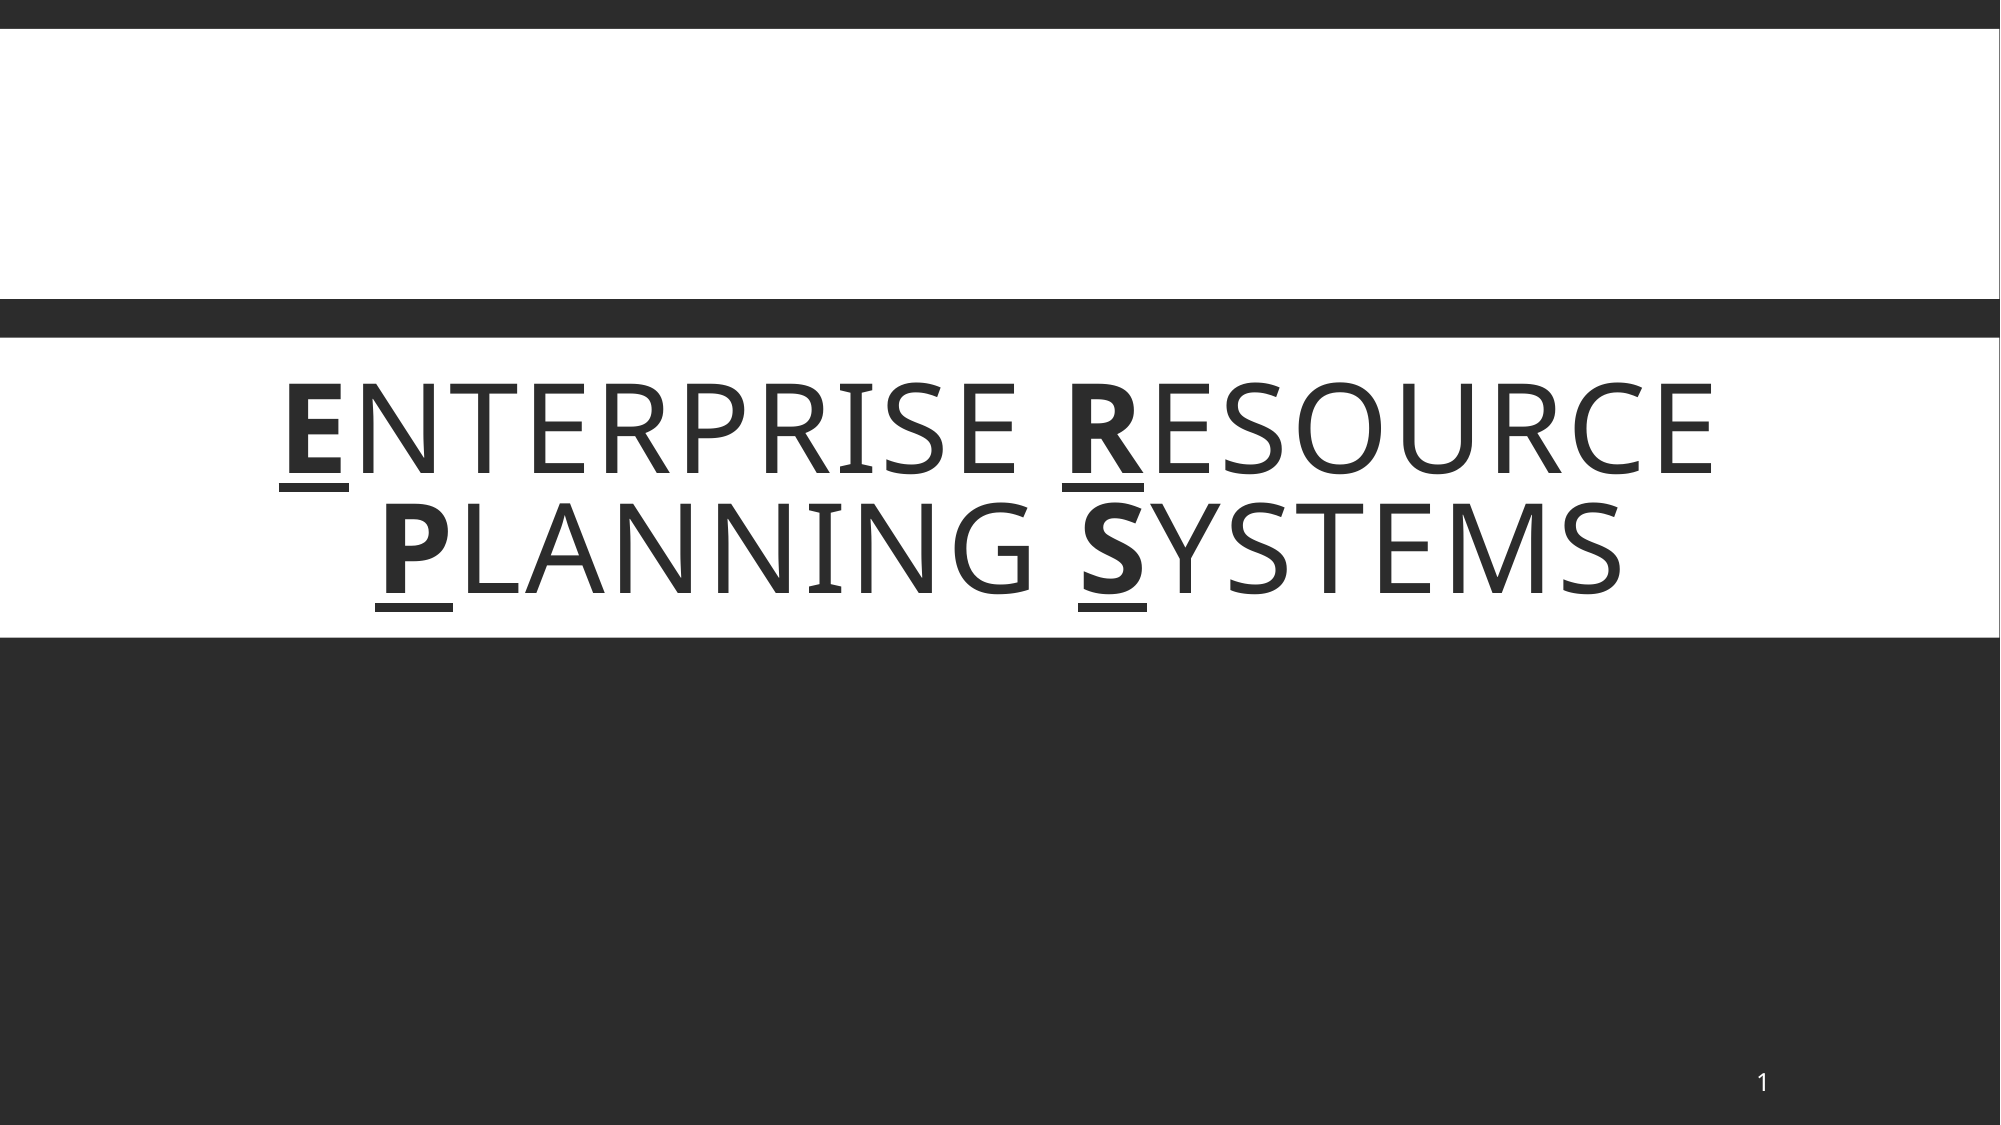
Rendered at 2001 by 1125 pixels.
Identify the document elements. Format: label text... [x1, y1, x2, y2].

title Enterprise Resource Planning Systems [60, 355, 1942, 641]
slide_number 1 [1748, 1053, 1904, 1114]
